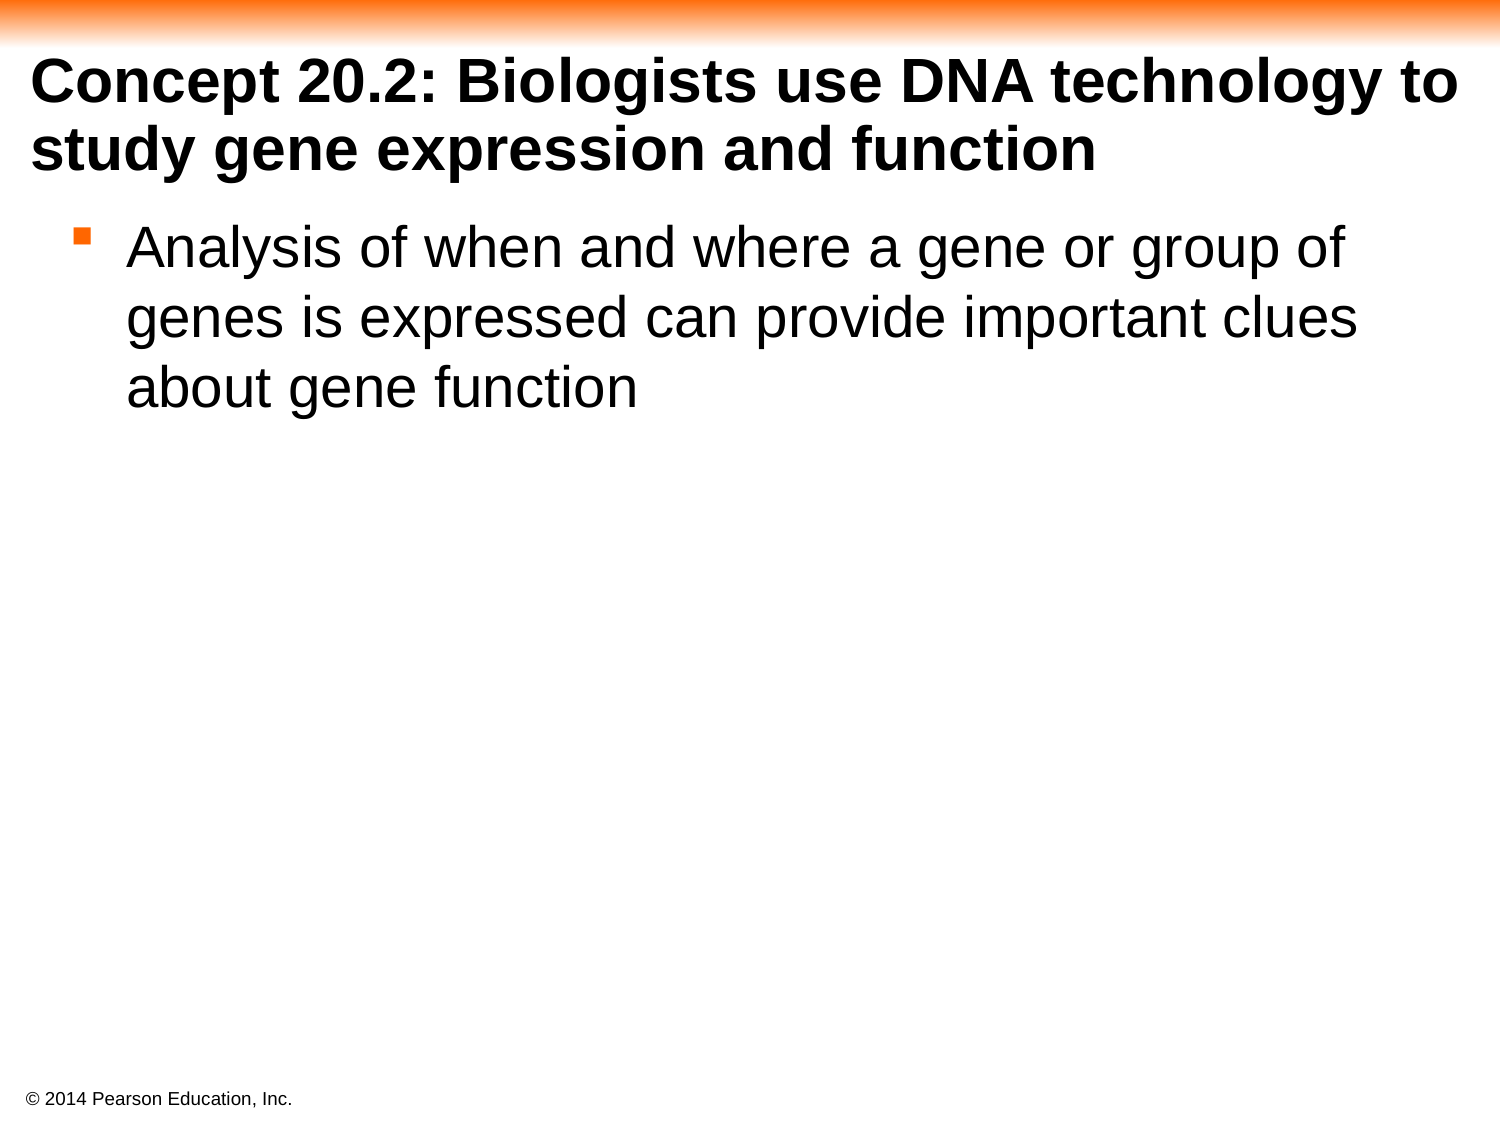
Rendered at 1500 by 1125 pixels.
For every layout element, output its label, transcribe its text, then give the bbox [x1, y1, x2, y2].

list Analysis of when and where a gene or group of genes is expressed can provide important clues about gene function [69, 208, 1464, 1042]
title Concept 20.2: Biologists use DNA technology to study gene expression and function [29, 49, 1470, 184]
